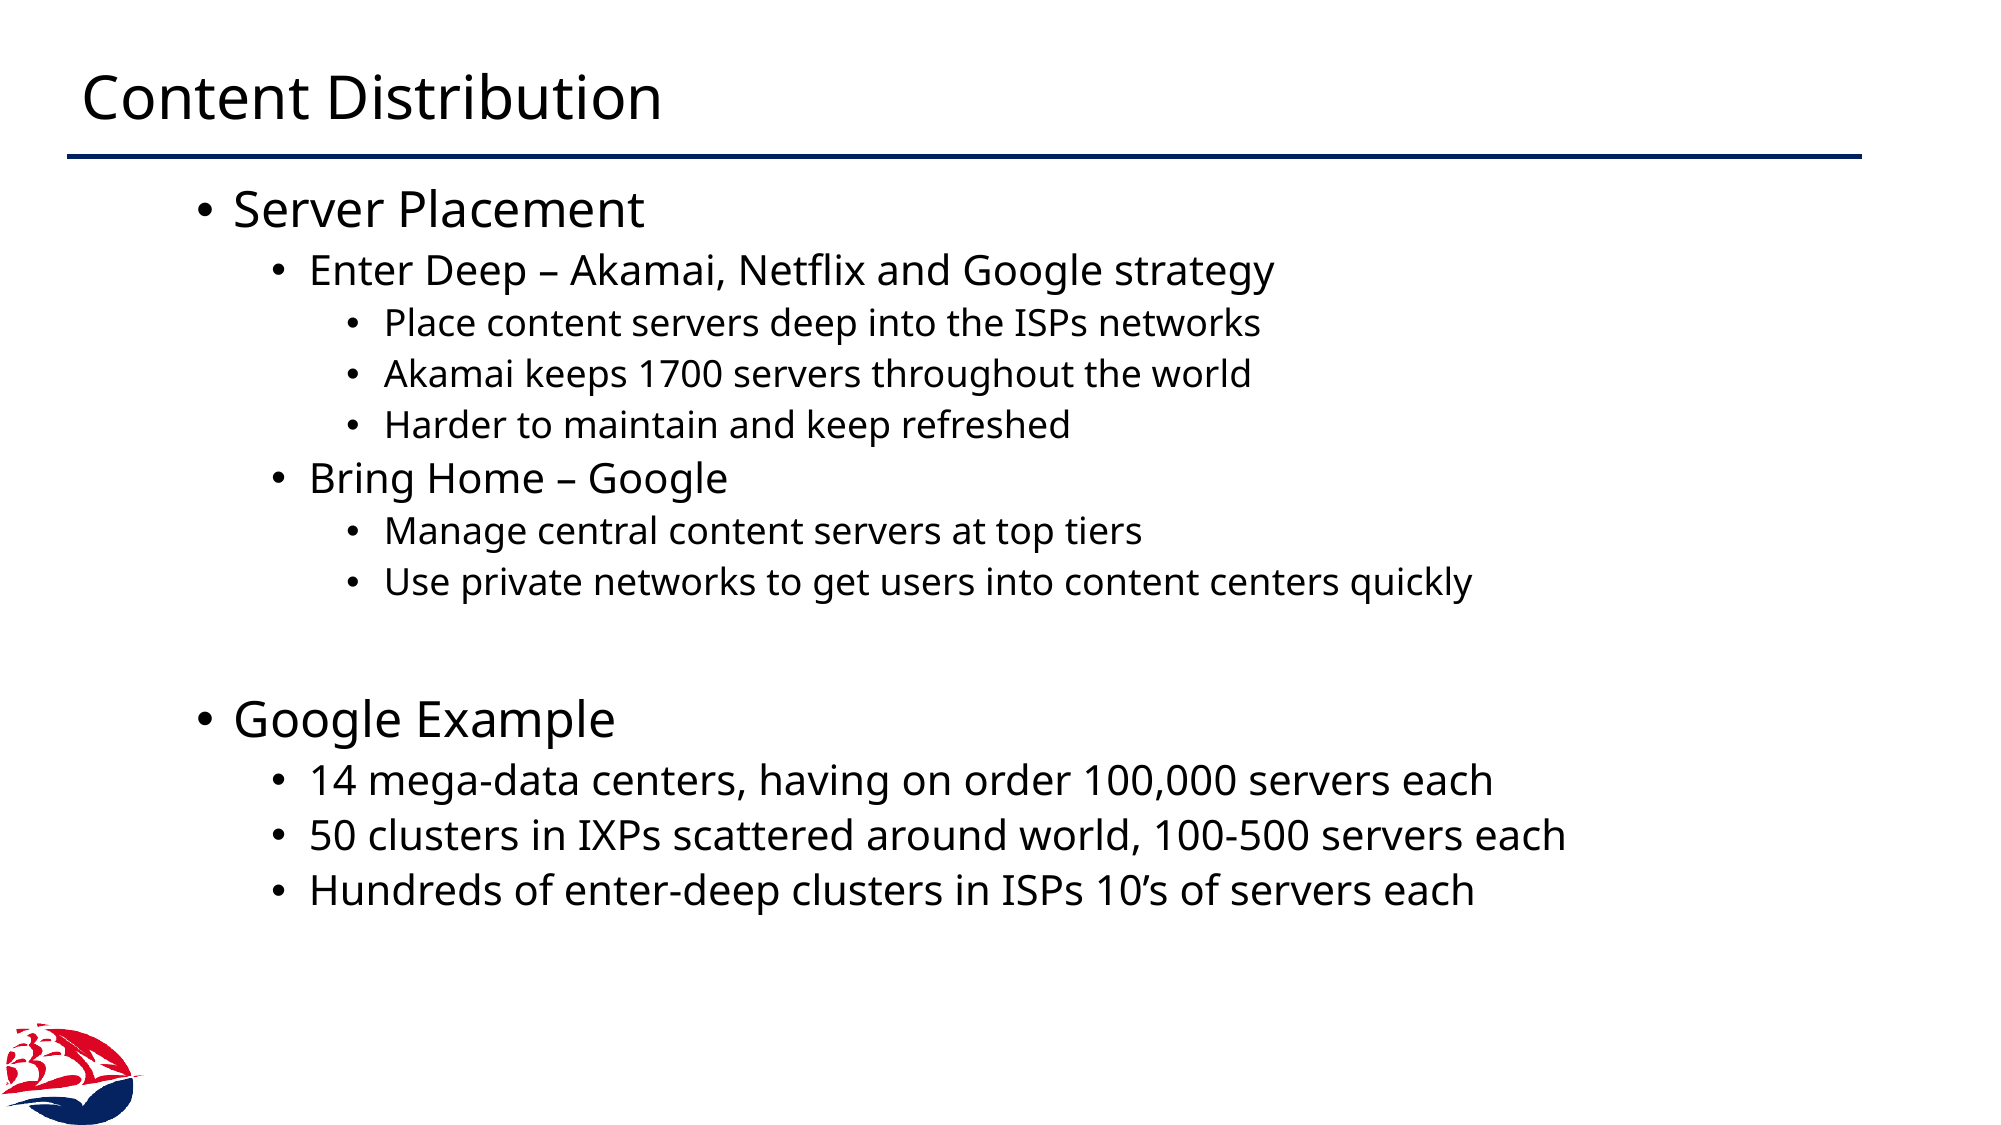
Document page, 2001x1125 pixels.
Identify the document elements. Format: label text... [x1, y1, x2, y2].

list Server Placement Enter Deep – Akamai, Netflix and Google strategy Place content servers deep into the ISPs networks Akamai keeps 1700 servers throughout the world Harder to maintain and keep refreshed Bring Home – Google Manage central content servers at top tiers Use private networks to get users into content centers quickly Google Example 14 mega-data centers, having on order 100,000 servers each 50 clusters in IXPs scattered around world, 100-500 servers each Hundreds of enter-deep clusters in ISPs 10’s of servers each [181, 177, 1863, 1014]
title Content Distribution [66, 59, 1863, 141]
picture [0, 1023, 149, 1125]
